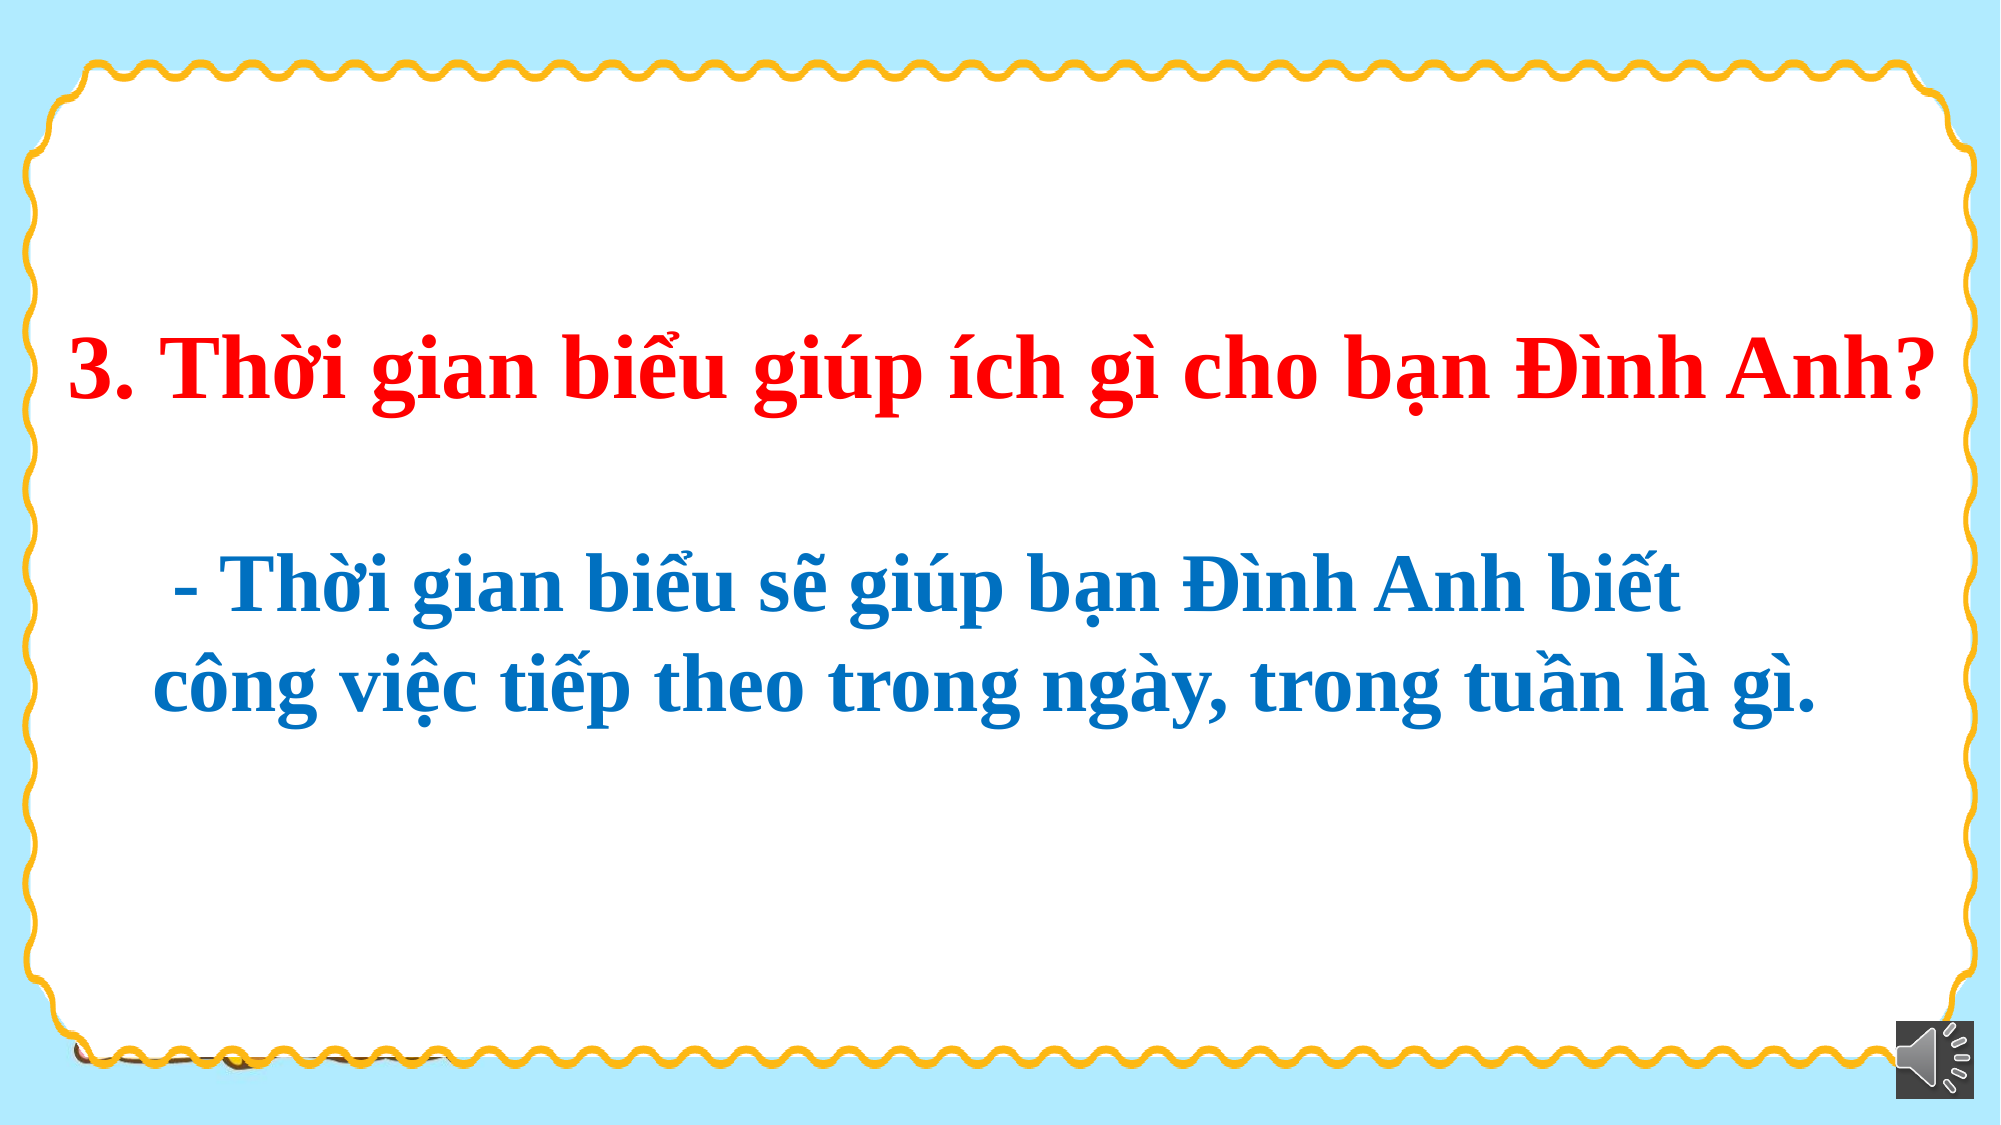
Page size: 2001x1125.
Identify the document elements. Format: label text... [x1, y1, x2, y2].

text_box 3. Thời gian biểu giúp ích gì cho bạn Đình Anh? [1978, 299, 1988, 425]
picture [0, 0, 2001, 1125]
